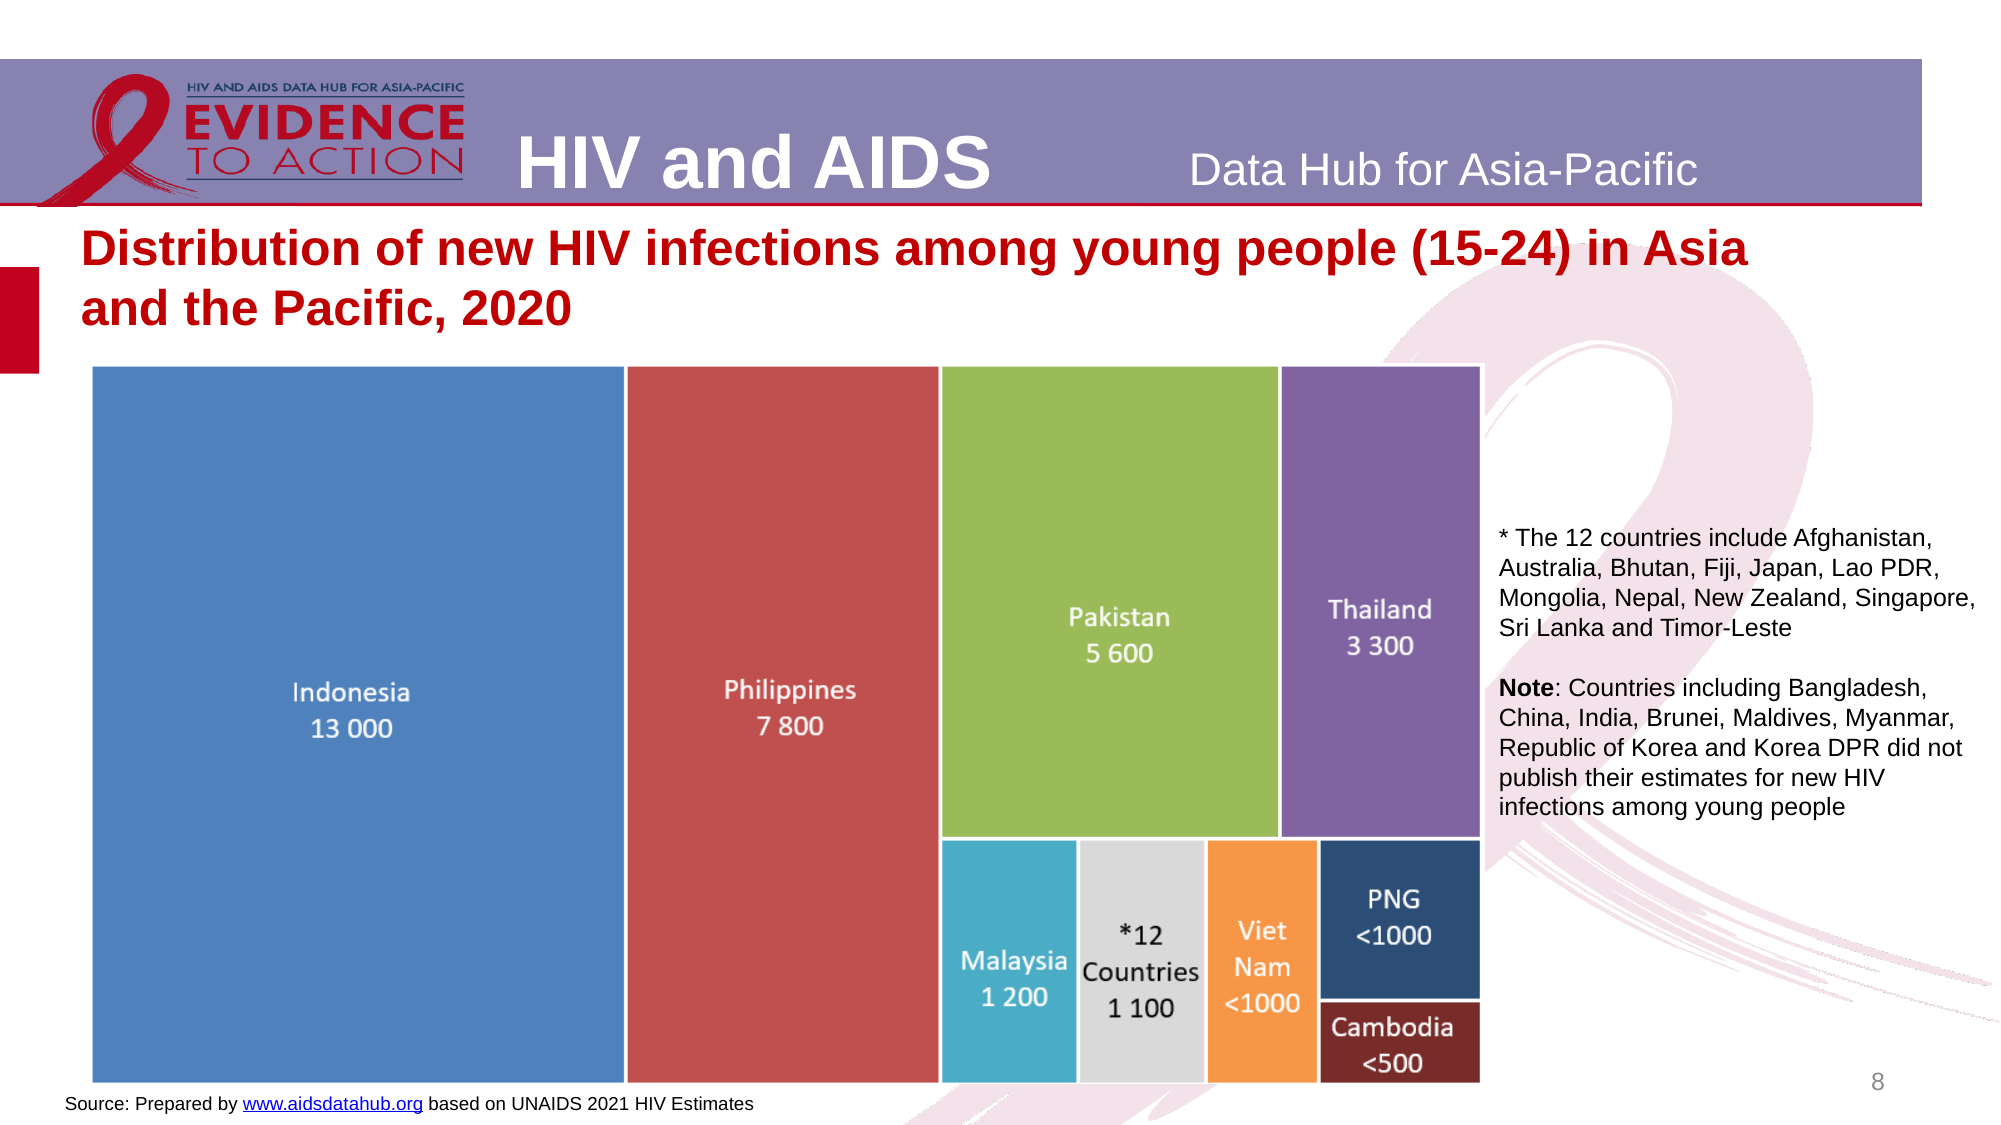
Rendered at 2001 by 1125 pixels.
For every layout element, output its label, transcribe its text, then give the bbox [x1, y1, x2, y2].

slide_number 8 [1781, 1042, 1900, 1103]
picture [89, 181, 2000, 1125]
text_box * The 12 countries include Afghanistan, Australia, Bhutan, Fiji, Japan, Lao PDR, Mongolia, Nepal, New Zealand, Singapore, Sri Lanka and Timor-Leste Note: Countries including Bangladesh, China, India, Brunei, Maldives, Myanmar, Republic of Korea and Korea DPR did not publish their estimates for new HIV infections among young people [1489, 514, 1997, 829]
text_box Source: Prepared by www.aidsdatahub.org based on UNAIDS 2021 HIV Estimates [49, 1083, 1131, 1122]
picture [11, 74, 469, 207]
title Distribution of new HIV infections among young people (15-24) in Asia and the Pacific, 2020 [66, 208, 1829, 298]
